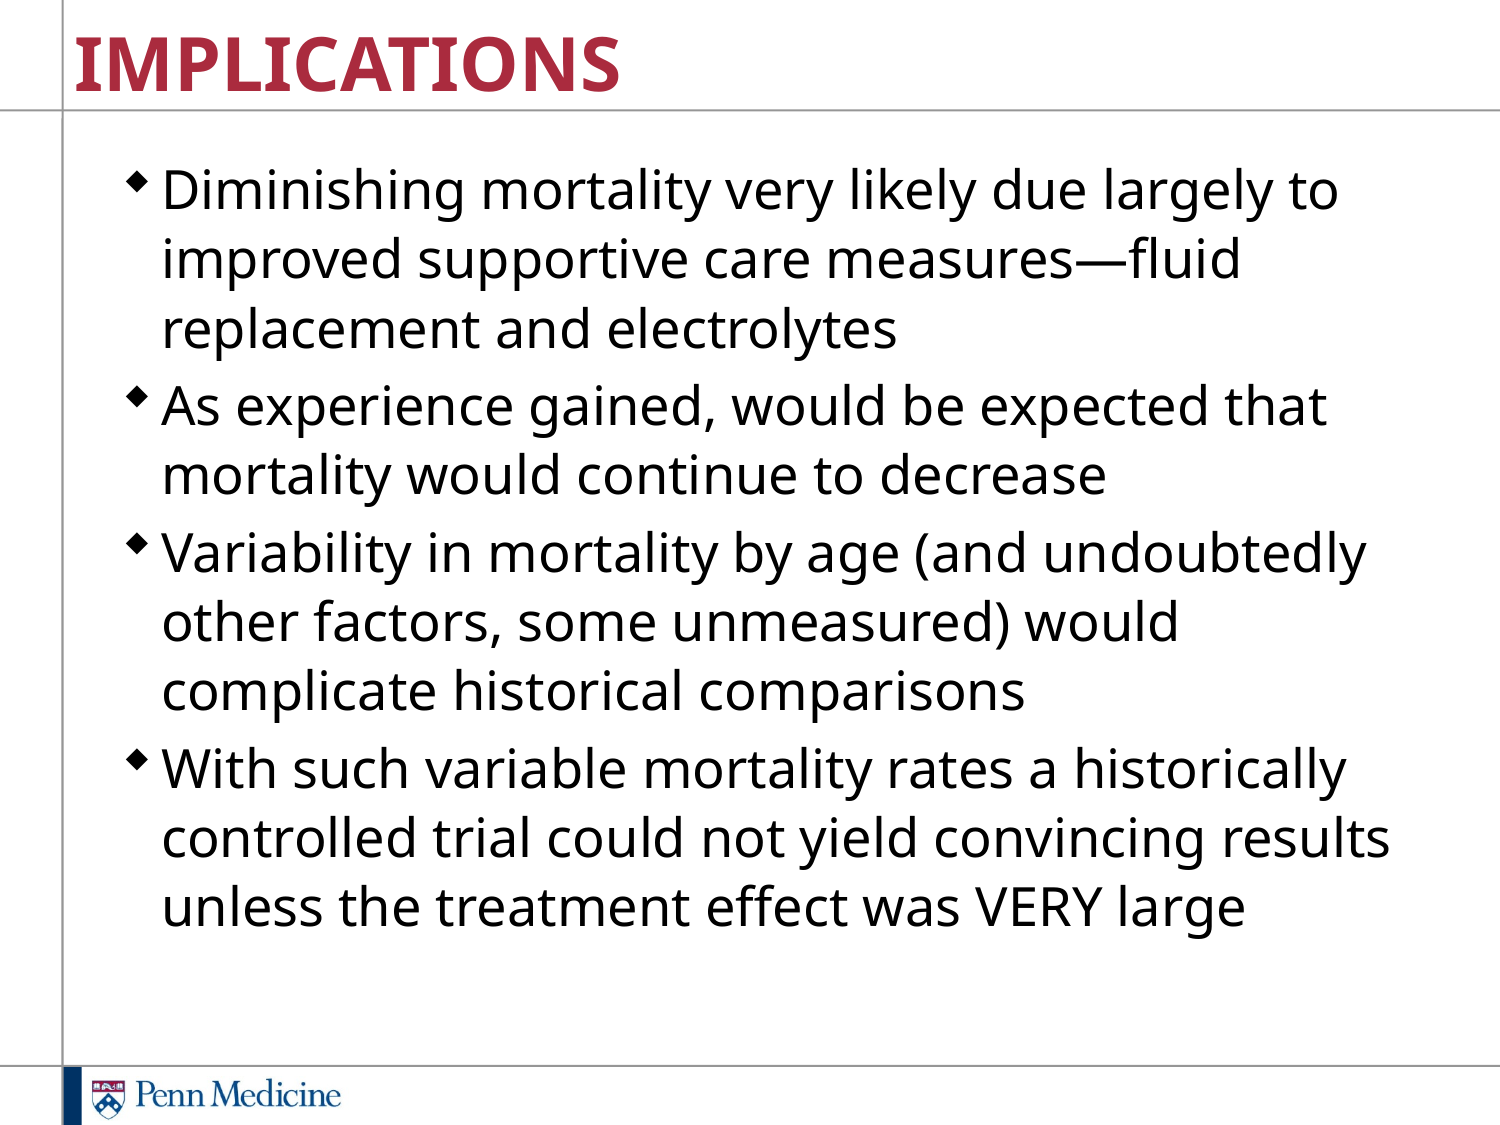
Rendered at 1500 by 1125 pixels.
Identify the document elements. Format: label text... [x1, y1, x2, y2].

list Diminishing mortality very likely due largely to improved supportive care measures—fluid replacement and electrolytes As experience gained, would be expected that mortality would continue to decrease Variability in mortality by age (and undoubtedly other factors, some unmeasured) would complicate historical comparisons With such variable mortality rates a historically controlled trial could not yield convincing results unless the treatment effect was VERY large [121, 135, 1406, 1072]
picture [86, 1076, 349, 1121]
title IMPLICATIONS [74, 14, 1473, 107]
